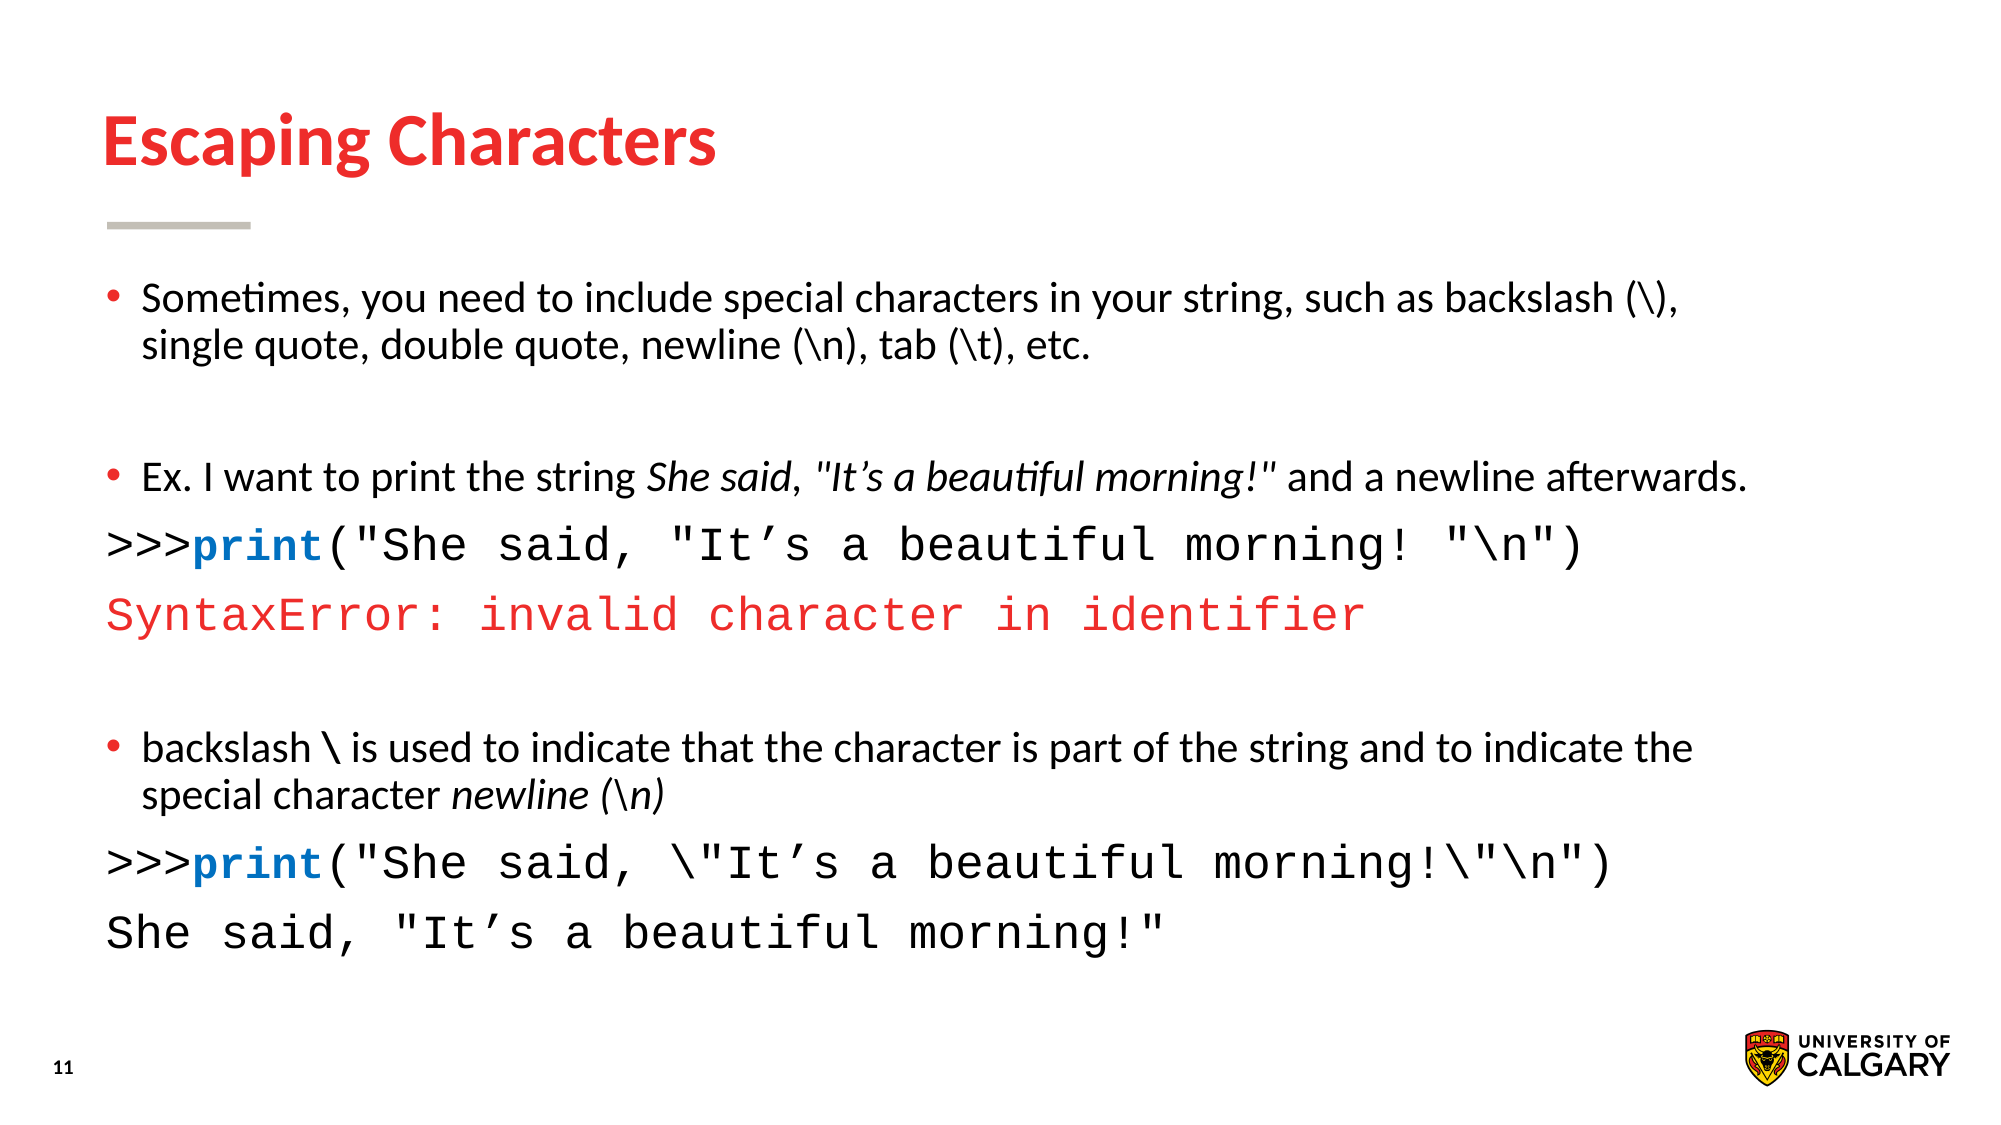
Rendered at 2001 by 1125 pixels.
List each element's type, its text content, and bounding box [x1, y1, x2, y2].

picture [1722, 1012, 1973, 1099]
list Sometimes, you need to include special characters in your string, such as backslash (\), single quote, double quote, newline (\n), tab (\t), etc. Ex. I want to print the string She said, "It’s a beautiful morning!" and a newline afterwards. >>>print("She said, "It’s a beautiful morning! "\n") SyntaxError: invalid character in identifier backslash \ is used to indicate that the character is part of the string and to indicate the special character newline (\n) >>>print("She said, \"It’s a beautiful morning!\"\n") She said, "It’s a beautiful morning!" [91, 266, 1774, 981]
title Escaping Characters [87, 60, 1774, 222]
